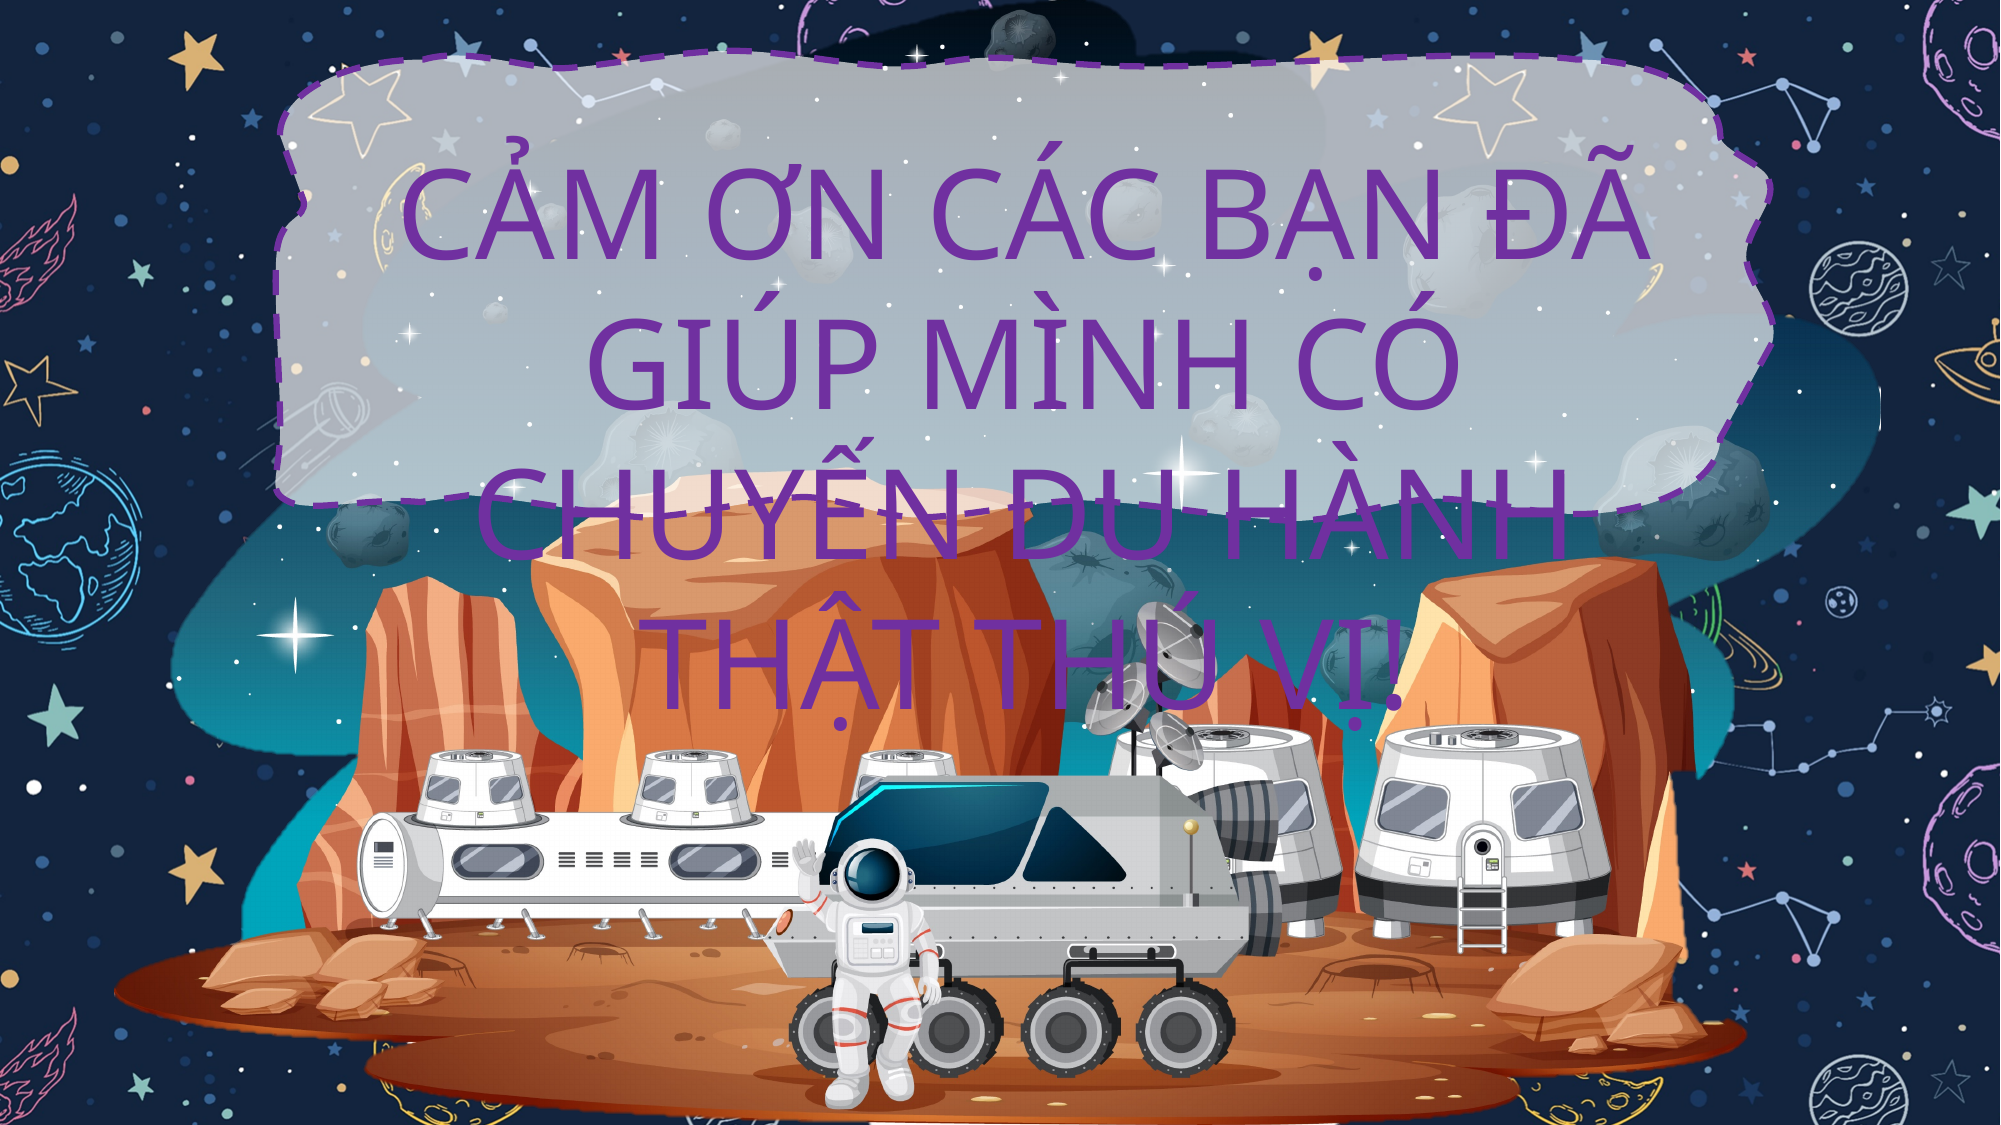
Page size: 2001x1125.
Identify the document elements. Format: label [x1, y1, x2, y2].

picture [0, 0, 2000, 1125]
text_box [275, 50, 1774, 521]
